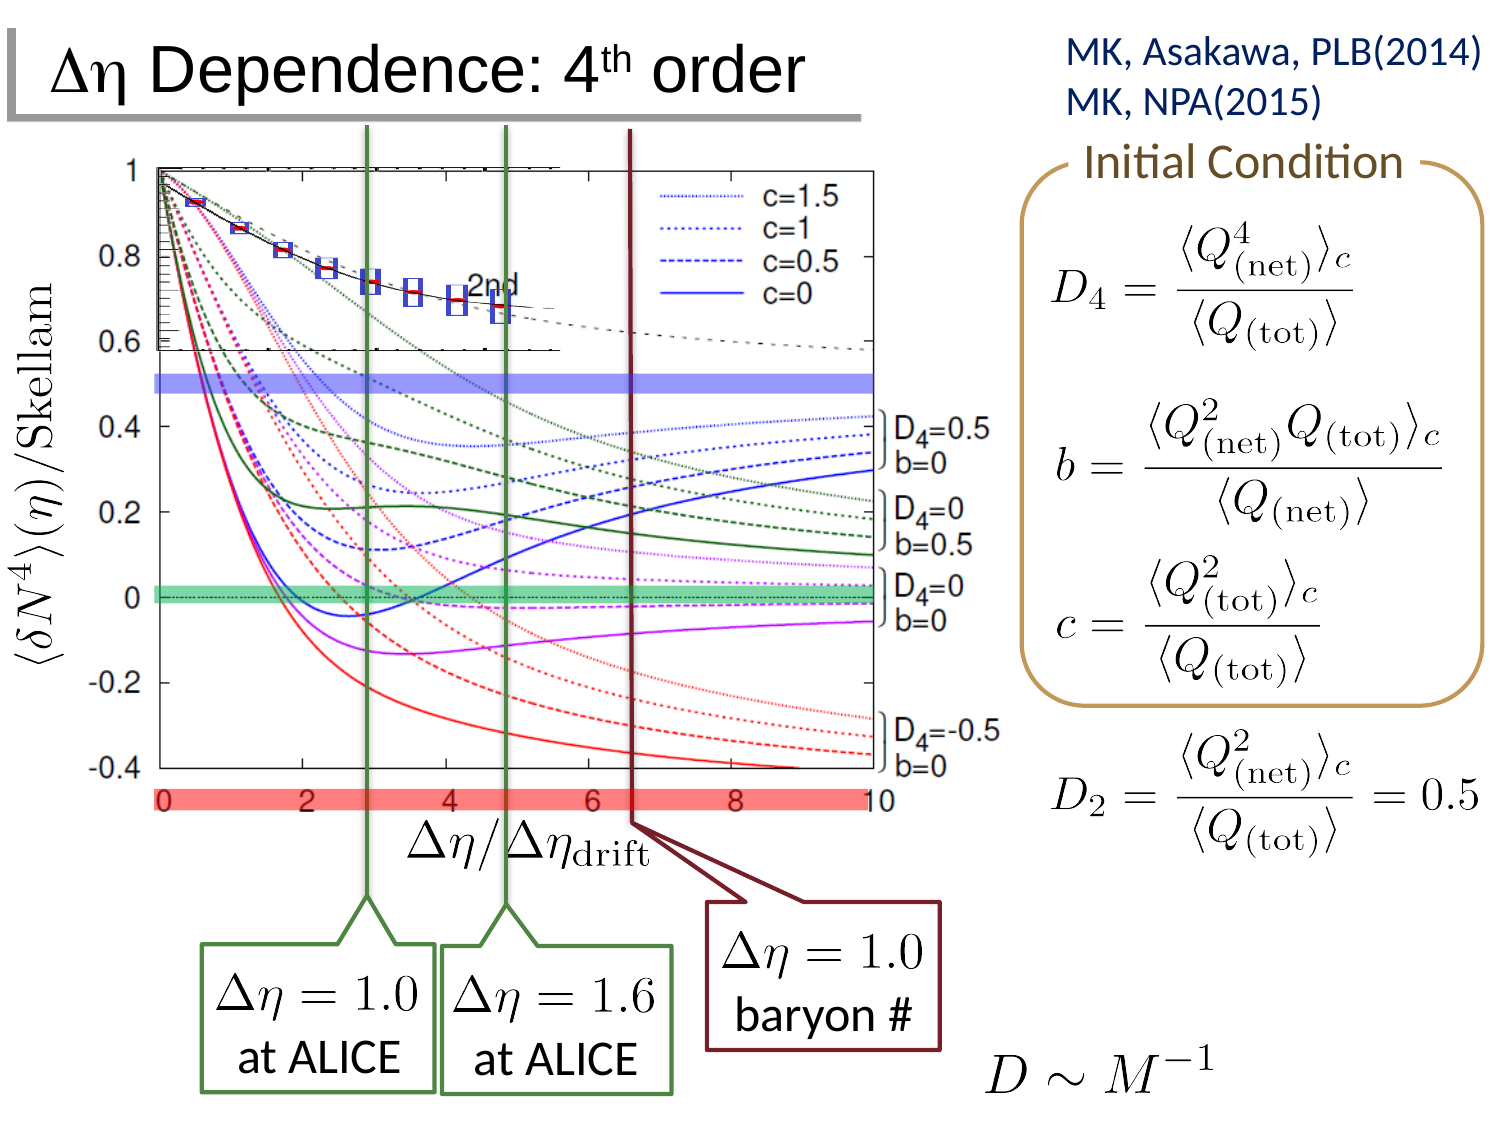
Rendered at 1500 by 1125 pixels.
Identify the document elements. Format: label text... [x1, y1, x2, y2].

text_box at ALICE [459, 1031, 655, 1093]
picture [507, 148, 629, 815]
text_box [629, 128, 940, 1051]
text_box [199, 898, 437, 1095]
text_box Initial Condition [1068, 132, 1421, 197]
picture [216, 973, 417, 1022]
text_box MK, Asakawa, PLB(2014) MK, NPA(2015) [1050, 16, 1499, 132]
picture [1051, 729, 1478, 858]
picture [507, 818, 629, 871]
title Dh Dependence: 4th order [15, 17, 872, 115]
picture [407, 818, 505, 871]
picture [1056, 398, 1442, 530]
text_box [439, 905, 674, 1097]
picture [0, 148, 366, 815]
picture [1051, 221, 1353, 351]
text_box [1019, 160, 1485, 708]
picture [940, 148, 1012, 815]
picture [1056, 555, 1320, 688]
picture [368, 148, 505, 815]
text_box at ALICE [222, 1028, 418, 1092]
picture [985, 1044, 1213, 1093]
picture [453, 974, 629, 1024]
